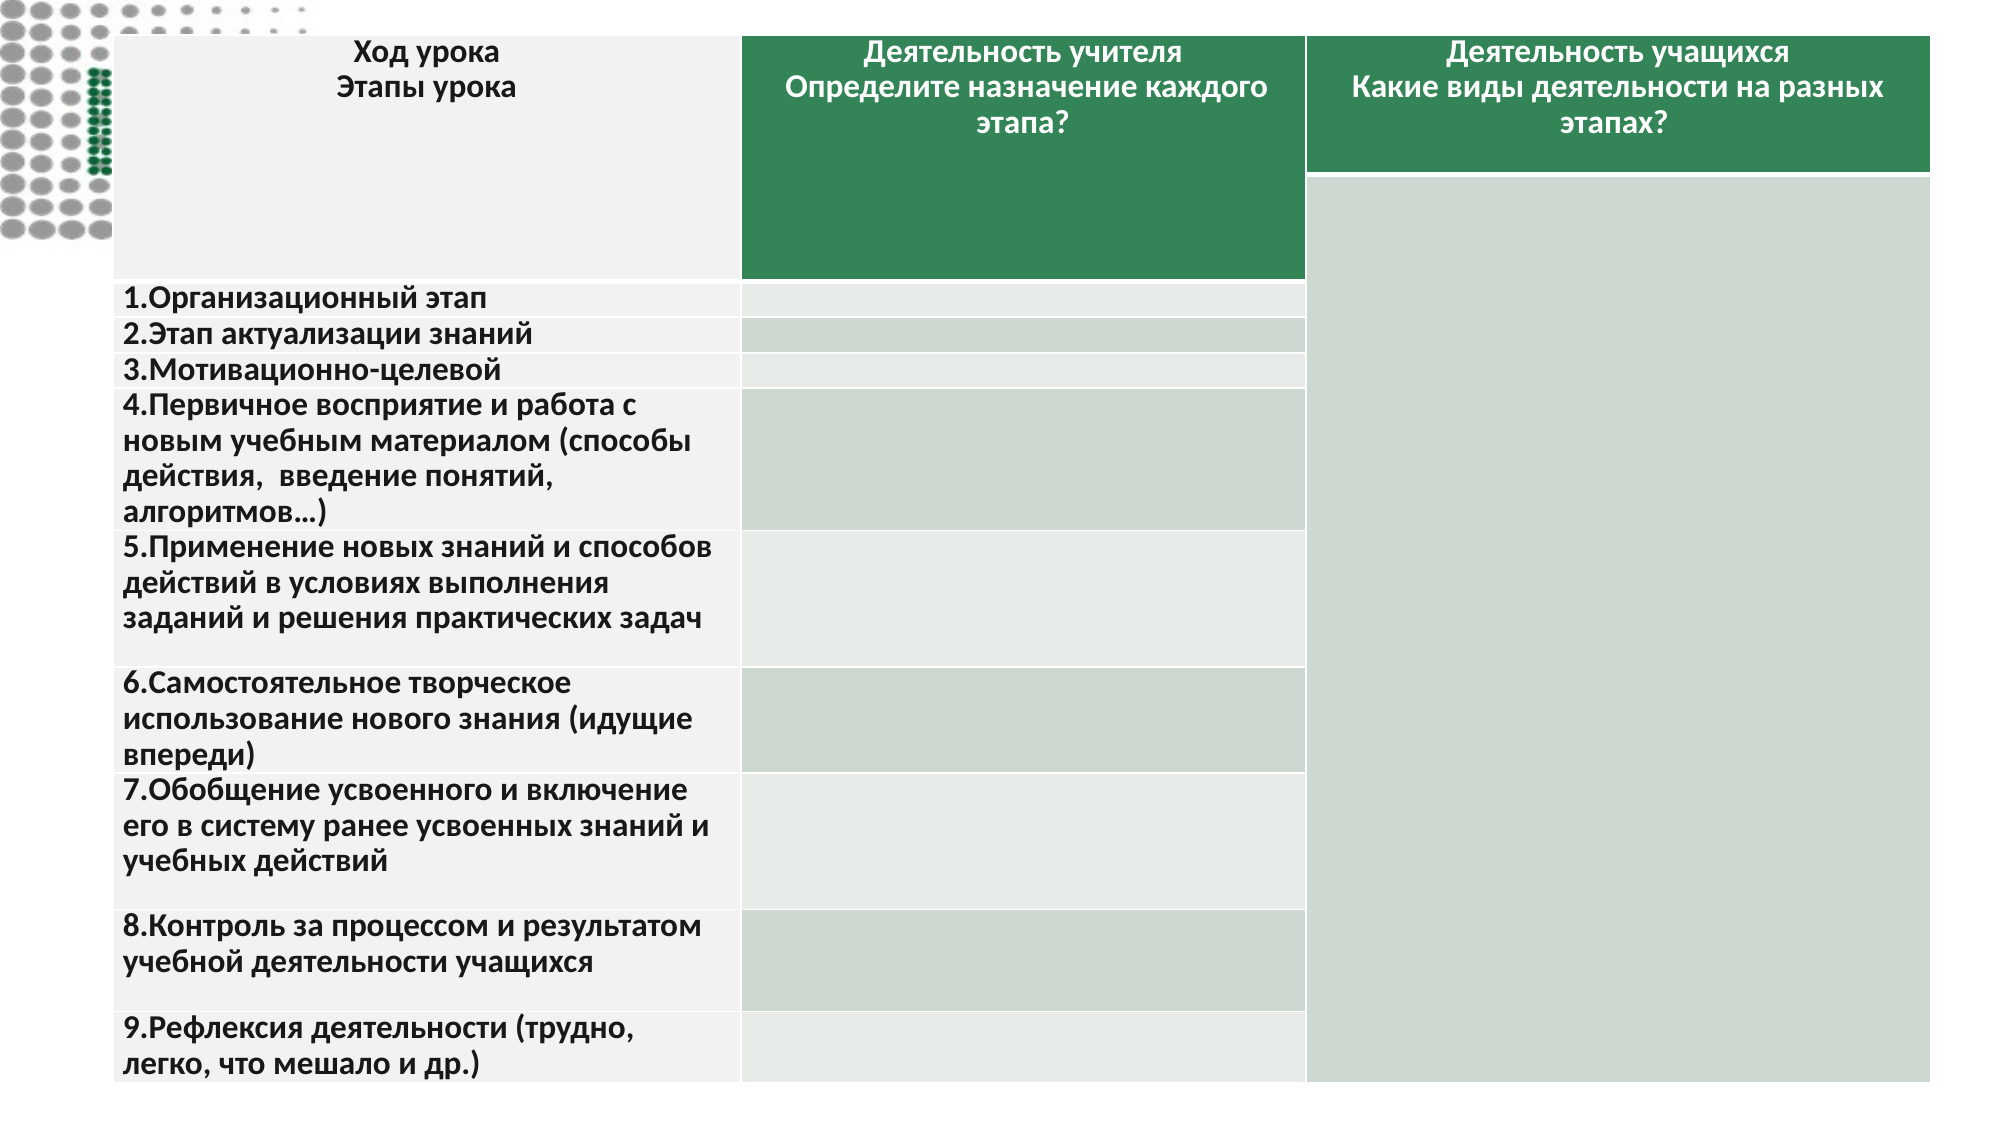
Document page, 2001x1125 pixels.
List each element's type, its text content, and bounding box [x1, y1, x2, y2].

table_cell 3.Мотивационно-целевой [114, 354, 740, 387]
table_cell [742, 284, 1305, 316]
table_cell 7.Обобщение усвоенного и включение его в систему ранее усвоенных знаний и учебных действий [114, 774, 740, 909]
table_header Деятельность учащихся Какие виды деятельности на разных этапах? [1307, 36, 1930, 172]
table_cell 6.Самостоятельное творческое использование нового знания (идущие впереди) [114, 668, 740, 772]
table_cell [742, 531, 1305, 666]
table_cell 9.Рефлексия деятельности (трудно, легко, что мешало и др.) [114, 1012, 740, 1082]
picture [0, 0, 2001, 1125]
table_header Деятельность учителя Определите назначение каждого этапа? [742, 36, 1305, 279]
table_cell [742, 389, 1305, 530]
table_cell 8.Контроль за процессом и результатом учебной деятельности учащихся [114, 910, 740, 1011]
table_cell [742, 318, 1305, 352]
table_cell 4.Первичное восприятие и работа с новым учебным материалом (способы действия, введение понятий, алгоритмов…) [114, 389, 740, 530]
table_cell [742, 774, 1305, 909]
table_cell [742, 354, 1305, 387]
table_cell [742, 910, 1305, 1011]
table_cell 2.Этап актуализации знаний [114, 318, 740, 352]
table_cell [742, 668, 1305, 772]
table_header Ход урока Этапы урока [114, 36, 740, 279]
table_cell [1307, 177, 1930, 1082]
table_cell [742, 1012, 1305, 1082]
table_cell 1.Организационный этап [114, 284, 740, 316]
table_cell 5.Применение новых знаний и способов действий в условиях выполнения заданий и решения практических задач [114, 531, 740, 666]
